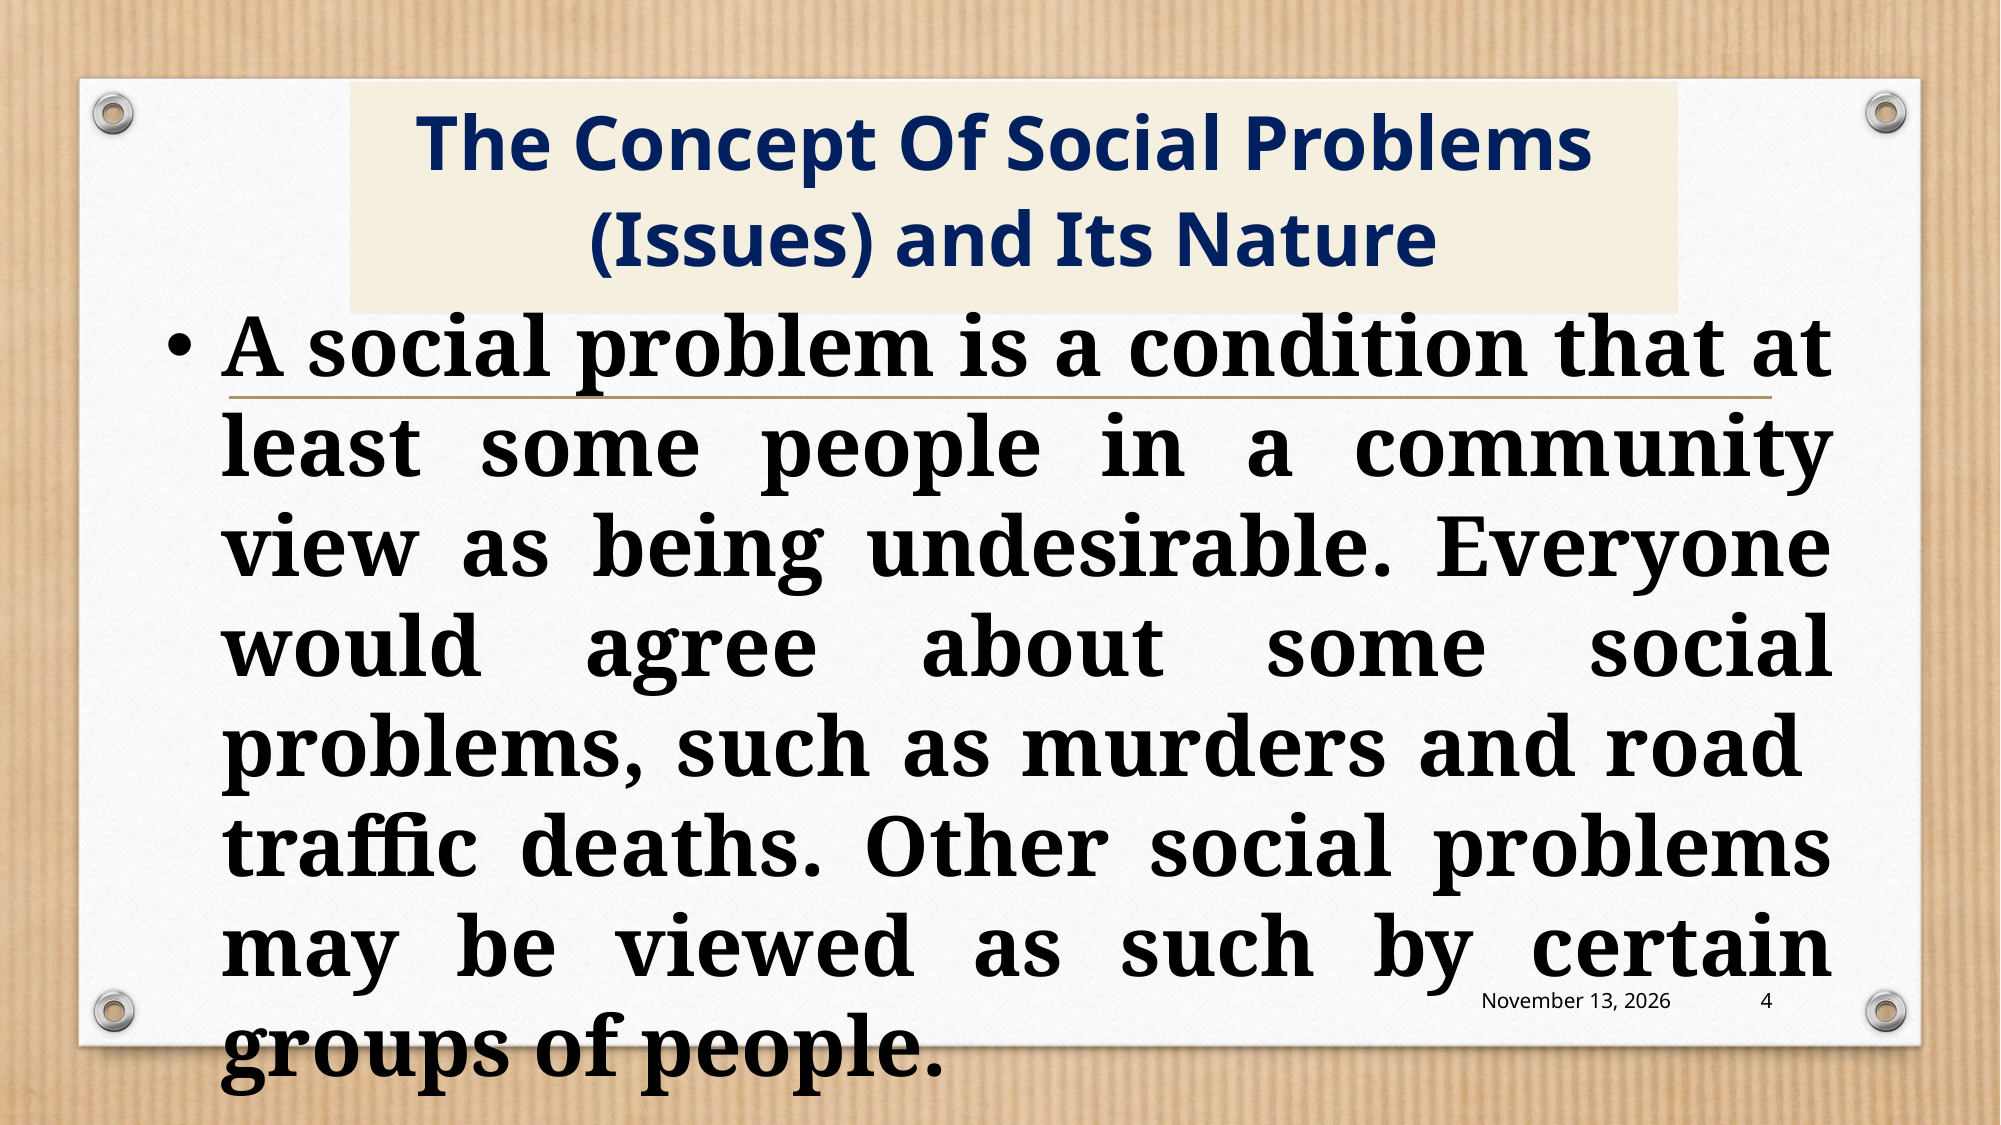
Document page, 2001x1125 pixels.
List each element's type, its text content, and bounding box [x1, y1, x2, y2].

picture [0, 0, 2001, 1125]
text_box A social problem is a condition that at least some people in a community view as being undesirable. Everyone would agree about some social problems, such as murders and road traffic deaths. Other social problems may be viewed as such by certain groups of people. [150, 285, 1850, 1101]
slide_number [1423, 979, 1686, 1025]
text_box The Concept Of Social Problems (Issues) and Its Nature [350, 81, 1679, 285]
slide_number 4 [1698, 979, 1788, 1025]
